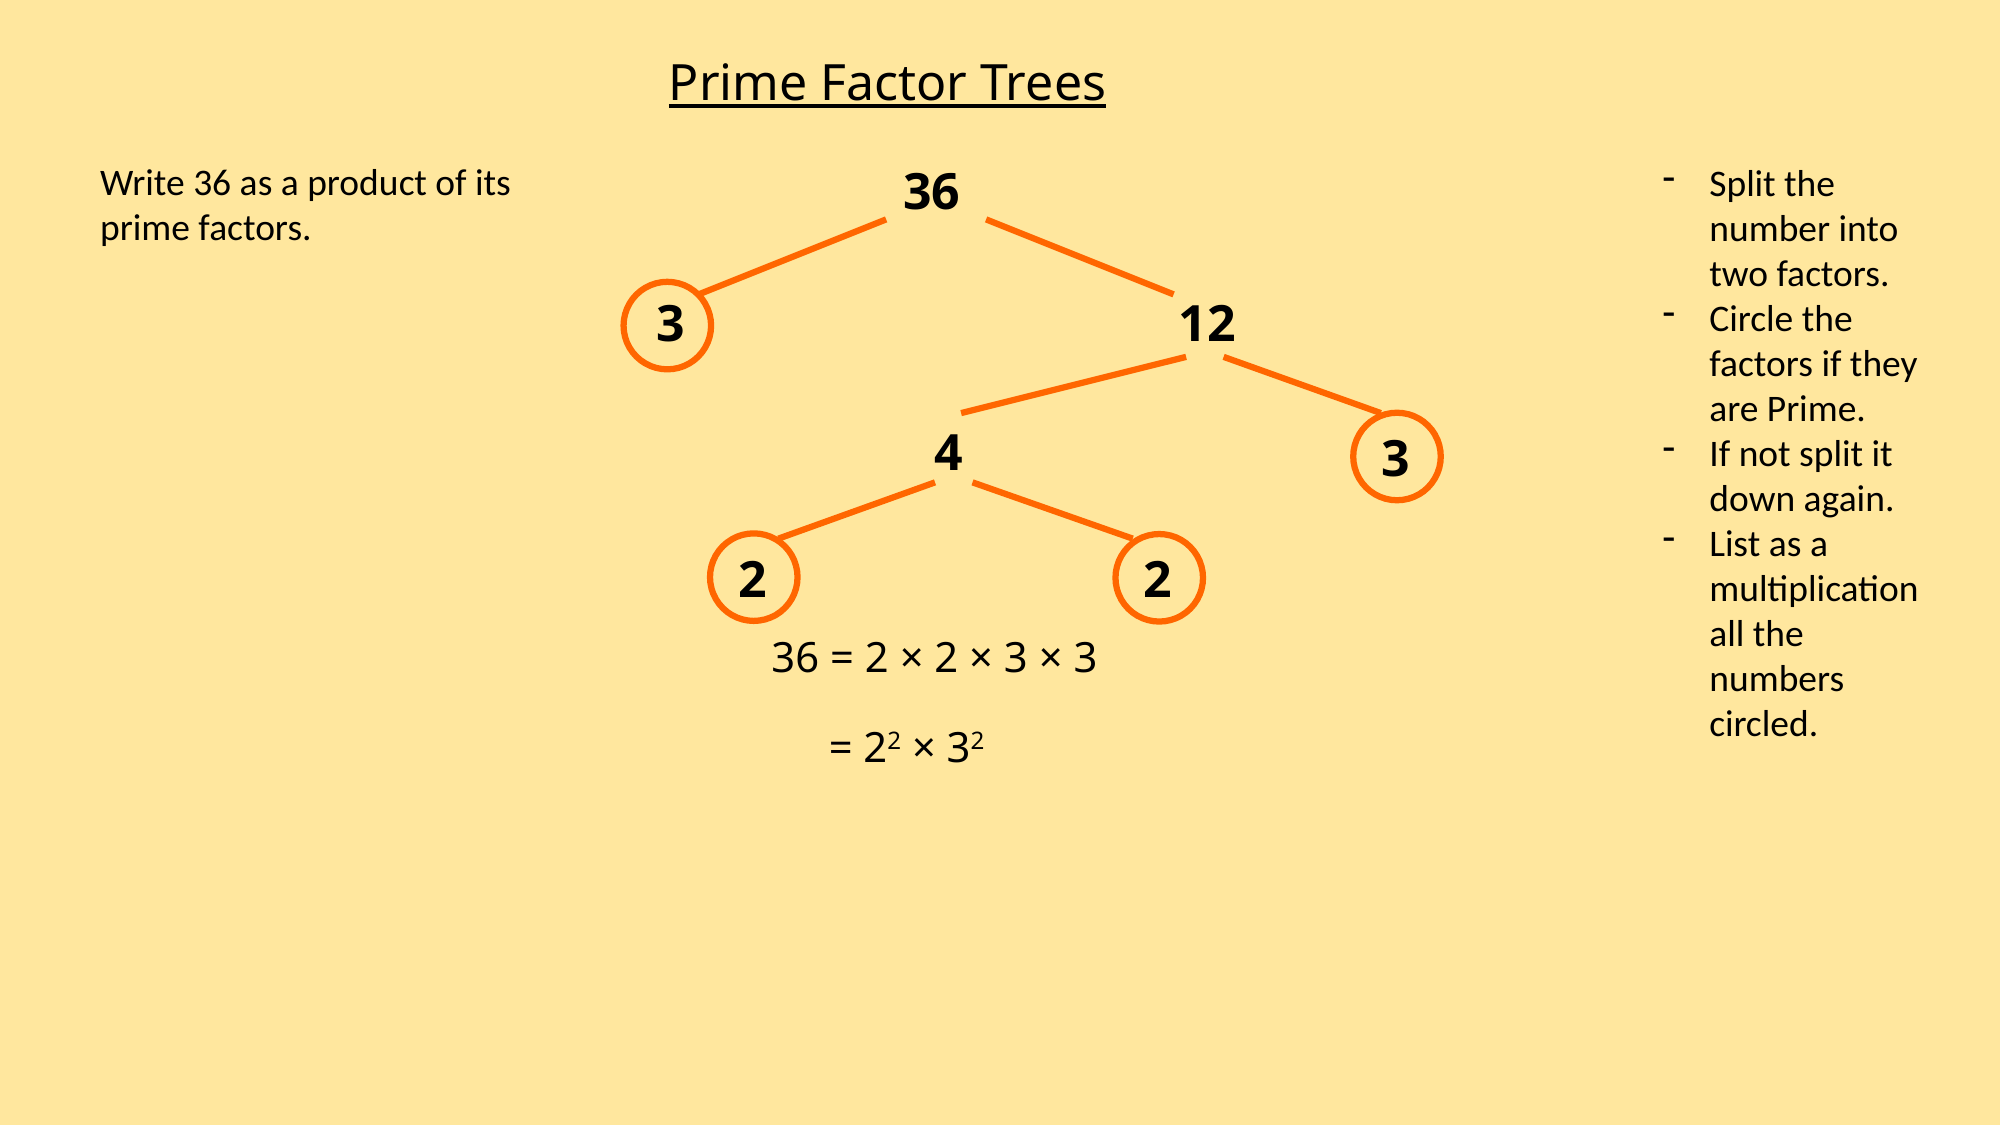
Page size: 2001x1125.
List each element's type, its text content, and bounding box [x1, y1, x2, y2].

text_box 12 [1163, 284, 1251, 359]
text_box 3 [684, 284, 700, 295]
text_box [710, 533, 798, 621]
text_box [1353, 412, 1441, 501]
text_box 3 [641, 284, 650, 289]
text_box Write 36 as a product of its prime factors. [85, 150, 548, 256]
text_box 36 [888, 151, 976, 227]
text_box 36 = 2 × 2 × 3 × 3 [756, 623, 1113, 689]
text_box = 22 × 32 [813, 713, 1000, 778]
text_box [1115, 534, 1204, 622]
text_box Split the number into two factors. Circle the factors if they are Prime. If not split it down again. List as a multiplication all the numbers circled. [1647, 151, 1962, 752]
text_box 4 [919, 412, 978, 488]
text_box Prime Factor Trees [576, 42, 1200, 118]
text_box [623, 281, 712, 370]
text_box 2 [723, 539, 730, 545]
